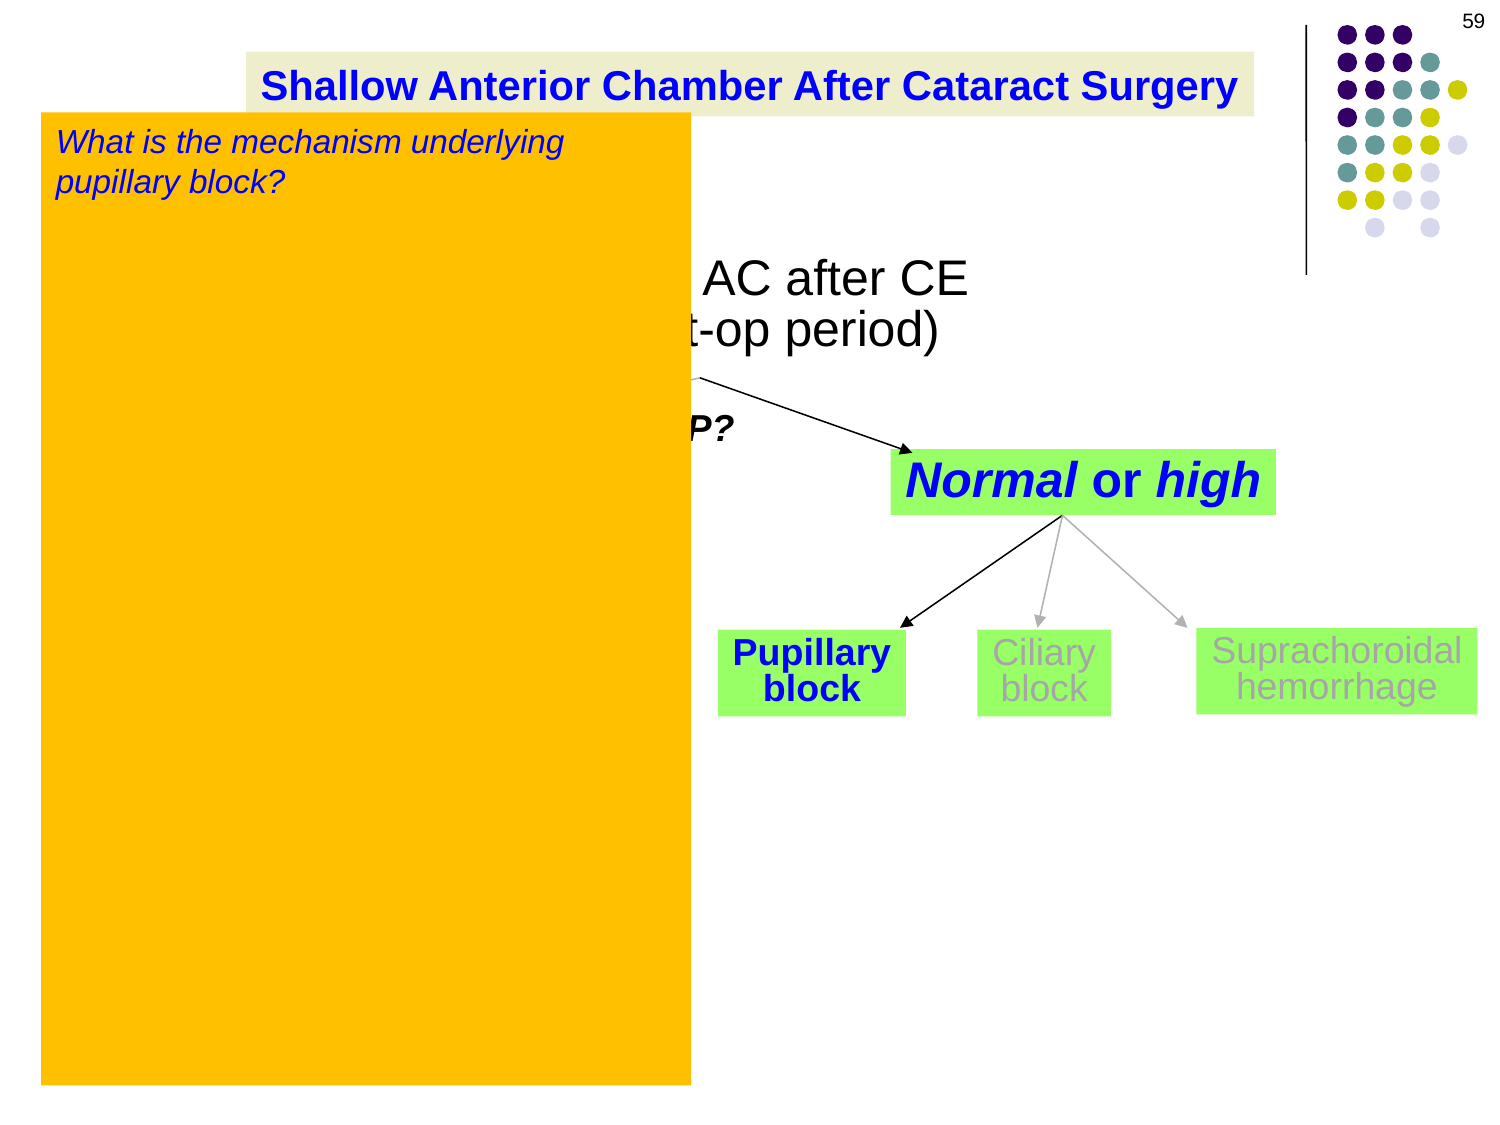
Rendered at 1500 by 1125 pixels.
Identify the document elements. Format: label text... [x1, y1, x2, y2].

text_box Pupillary block [717, 629, 906, 717]
text_box What is the mechanism underlying pupillary block? Apposition between the pupil margin and the IOL prevents the normal flow of aqueous from the posterior chamber to the AC. This results in a pressure gradient across the iris, causing it to bow forward. In doing so, the peripheral iris interferes with the egress of aqueous through the TM. The net result is a normal-to-high IOP and shallowed AC. Which pt population is particularly prone to pseudophakic pupillary block? The pediatric population. As a general rule, the younger the pt, the more likely they are to develop pseudophakic pupillary block. In adults, what class of IOL is most likely to produce pseudophakic pupillary block? AC IOLs, especially if the surgeon fails to perform an iridotomy at the time of IOL implantation [41, 112, 692, 1086]
text_box Shallow Anterior Chamber After Cataract Surgery [245, 51, 1255, 117]
text_box Shallow/flat AC after CE (early post-op period) [692, 247, 985, 364]
text_box [1062, 515, 1188, 628]
text_box [1034, 516, 1063, 628]
text_box Ciliary block [977, 629, 1111, 717]
text_box IOP? [692, 396, 750, 457]
text_box [900, 515, 1062, 628]
text_box 59 [1149, 0, 1500, 75]
text_box Suprachoroidal hemorrhage [1196, 627, 1478, 715]
text_box Normal or high [890, 449, 1276, 515]
text_box [699, 377, 913, 455]
